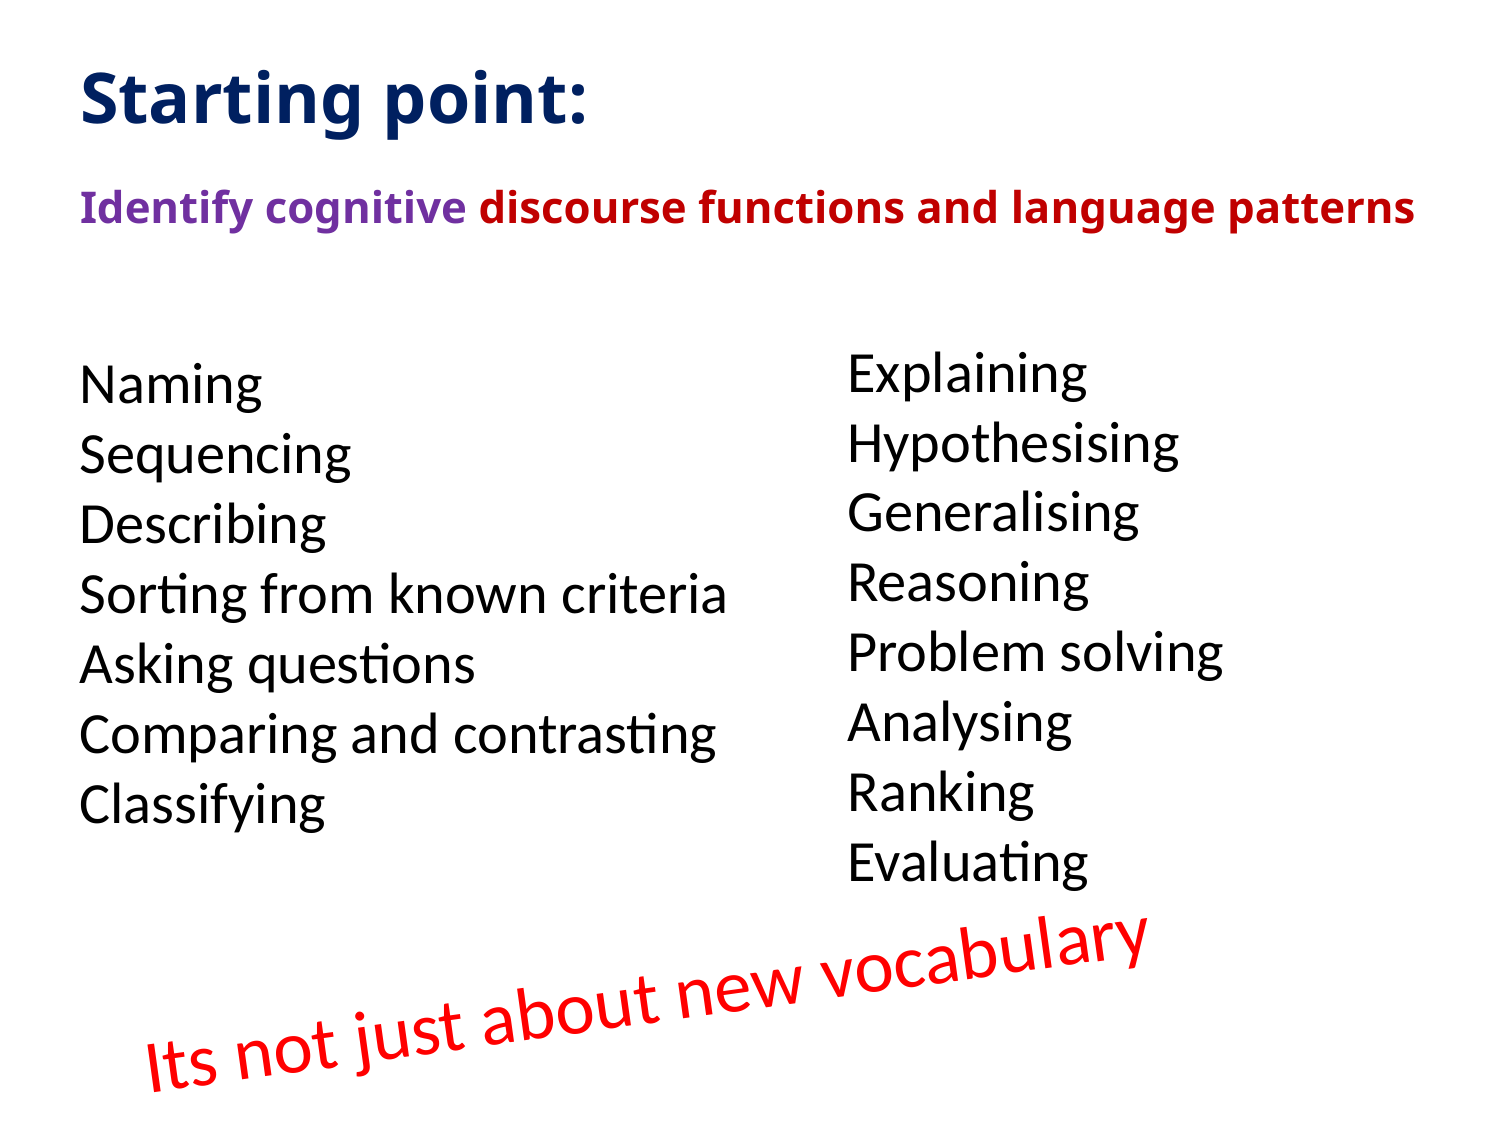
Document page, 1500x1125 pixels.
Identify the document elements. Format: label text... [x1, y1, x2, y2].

title Starting point: Identify cognitive discourse functions and language patterns [64, 54, 1465, 243]
text_box Explaining Hypothesising Generalising Reasoning Problem solving Analysing Ranking Evaluating [832, 326, 1306, 1000]
text_box Naming Sequencing Describing Sorting from known criteria Asking questions Comparing and contrasting Classifying [64, 338, 815, 913]
text_box Its not just about new vocabulary [122, 866, 1189, 1118]
